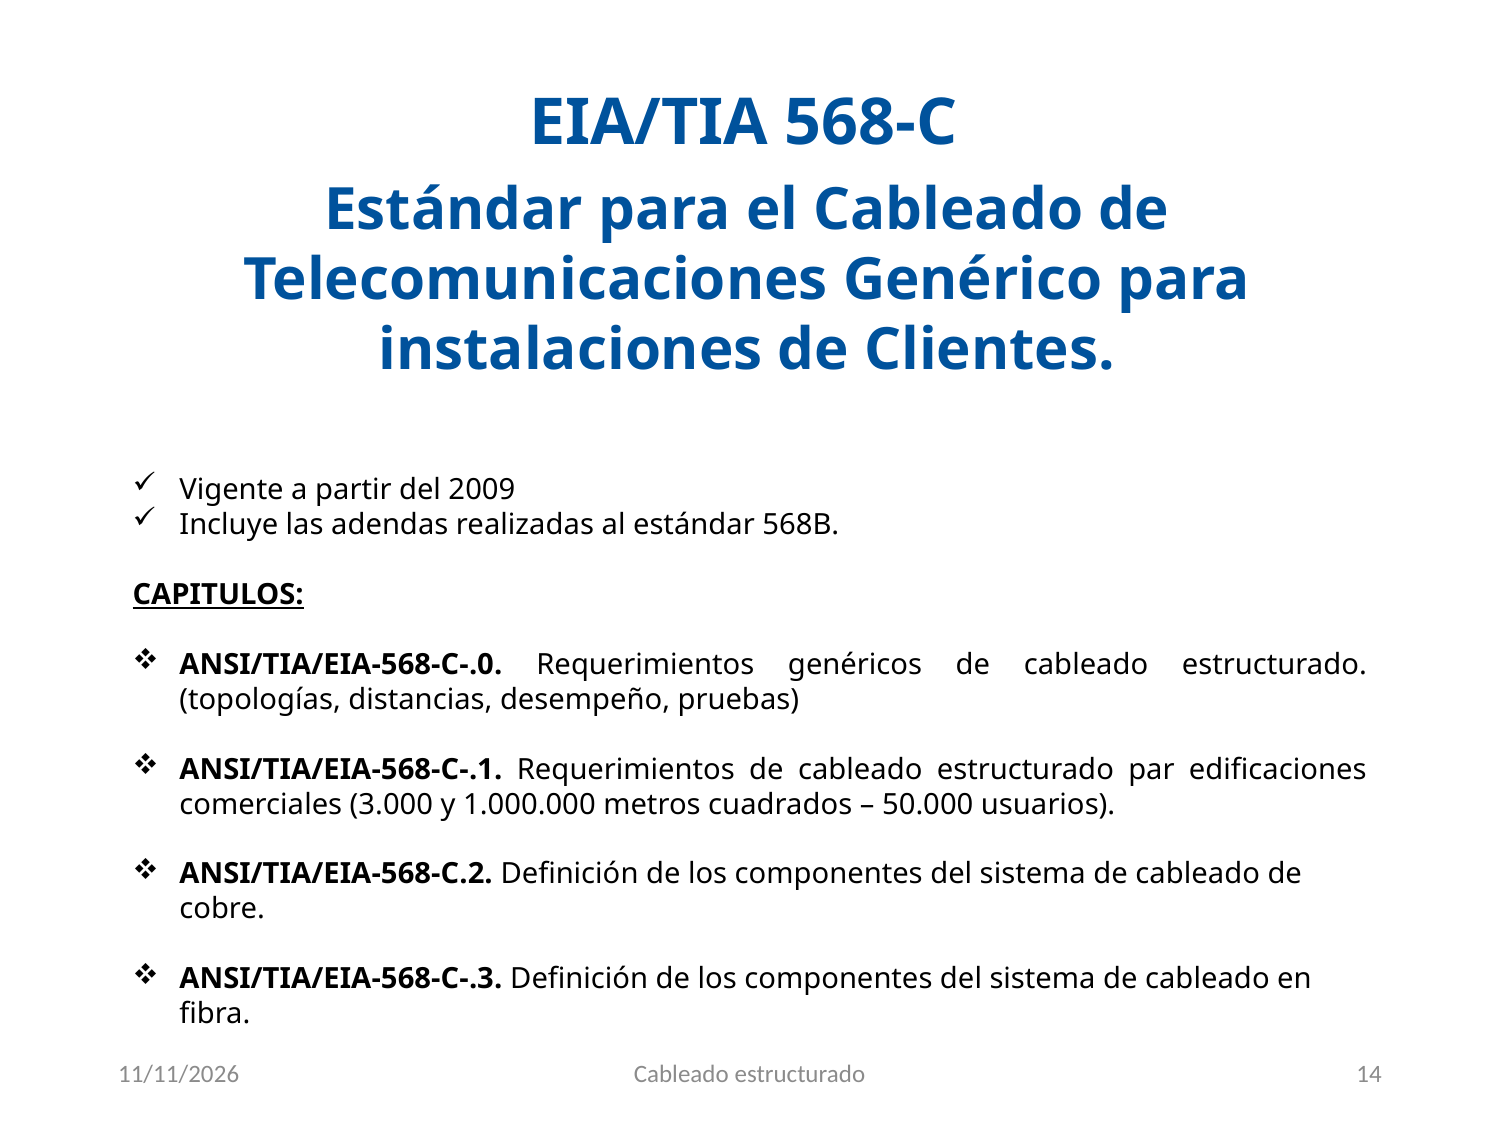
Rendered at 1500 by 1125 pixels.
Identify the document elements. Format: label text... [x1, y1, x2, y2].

slide_number 14 [1059, 1042, 1397, 1103]
text_box Vigente a partir del 2009 Incluye las adendas realizadas al estándar 568B. CAPITULOS: ANSI/TIA/EIA-568-C-.0. Requerimientos genéricos de cableado estructurado.(topologías, distancias, desempeño, pruebas) ANSI/TIA/EIA-568-C-.1. Requerimientos de cableado estructurado par edificaciones comerciales (3.000 y 1.000.000 metros cuadrados – 50.000 usuarios). ANSI/TIA/EIA-568-C.2. Definición de los componentes del sistema de cableado de cobre. ANSI/TIA/EIA-568-C-.3. Definición de los componentes del sistema de cableado en fibra. [117, 462, 1383, 1007]
text_box EIA/TIA 568-C [355, 87, 1132, 163]
text_box Estándar para el Cableado de Telecomunicaciones Genérico para instalaciones de Clientes. [87, 163, 1407, 389]
footer Cableado estructurado [496, 1042, 1004, 1103]
text_box [87, 389, 762, 875]
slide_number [103, 1042, 441, 1103]
